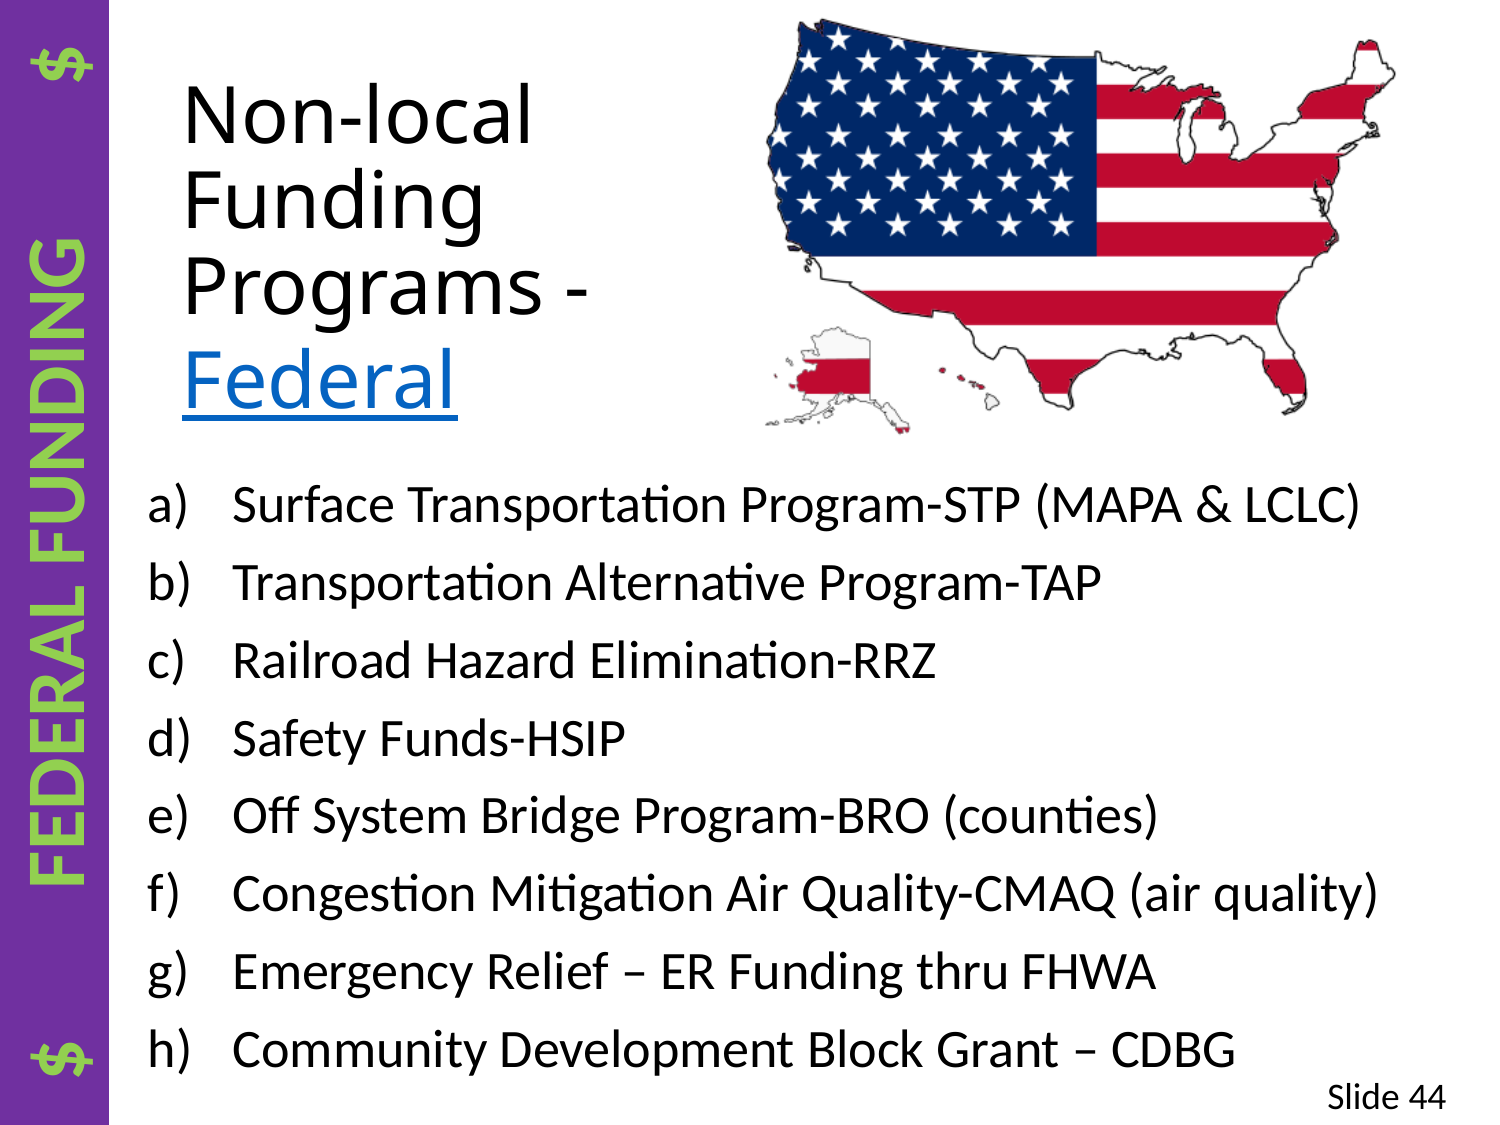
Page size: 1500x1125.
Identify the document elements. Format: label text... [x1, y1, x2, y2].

picture [753, 4, 1401, 438]
list Surface Transportation Program-STP (MAPA & LCLC) Transportation Alternative Program-TAP Railroad Hazard Elimination-RRZ Safety Funds-HSIP Off System Bridge Program-BRO (counties) Congestion Mitigation Air Quality-CMAQ (air quality) Emergency Relief – ER Funding thru FHWA Community Development Block Grant – CDBG [110, 468, 1486, 1095]
text_box Slide 44 [1312, 1064, 1500, 1125]
title Non-local Funding Programs - Federal [166, 66, 639, 438]
text_box $ FEDERAL FUNDING $ [0, 0, 109, 1125]
